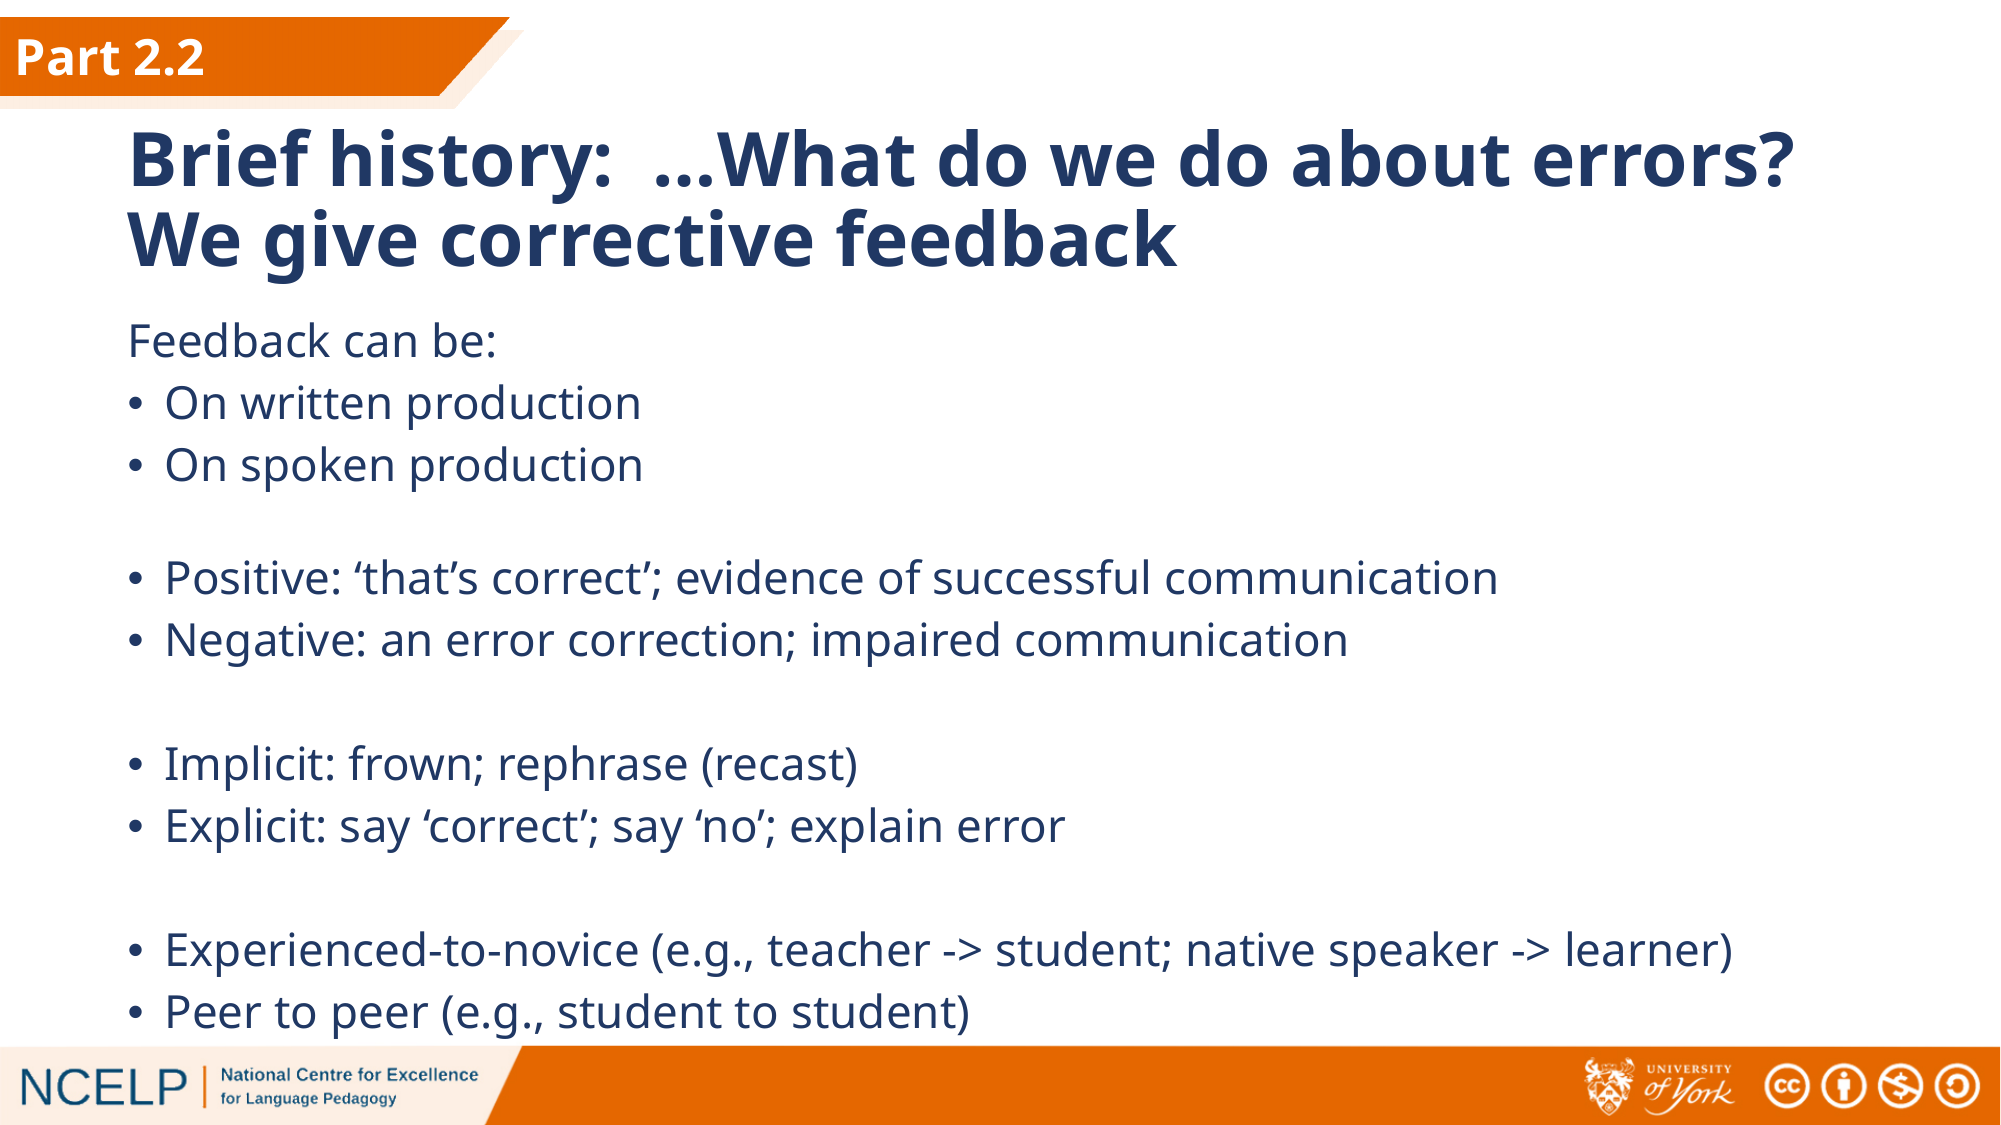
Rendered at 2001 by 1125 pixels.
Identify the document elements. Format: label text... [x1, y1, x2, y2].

list Feedback can be: On written production On spoken production Positive: ‘that’s correct’; evidence of successful communication Negative: an error correction; impaired communication Implicit: frown; rephrase (recast) Explicit: say ‘correct’; say ‘no’; explain error Experienced-to-novice (e.g., teacher -> student; native speaker -> learner) Peer to peer (e.g., student to student) [112, 310, 1919, 1054]
title Brief history: …What do we do about errors? We give corrective feedback [112, 93, 1838, 310]
picture [0, 0, 2001, 1125]
